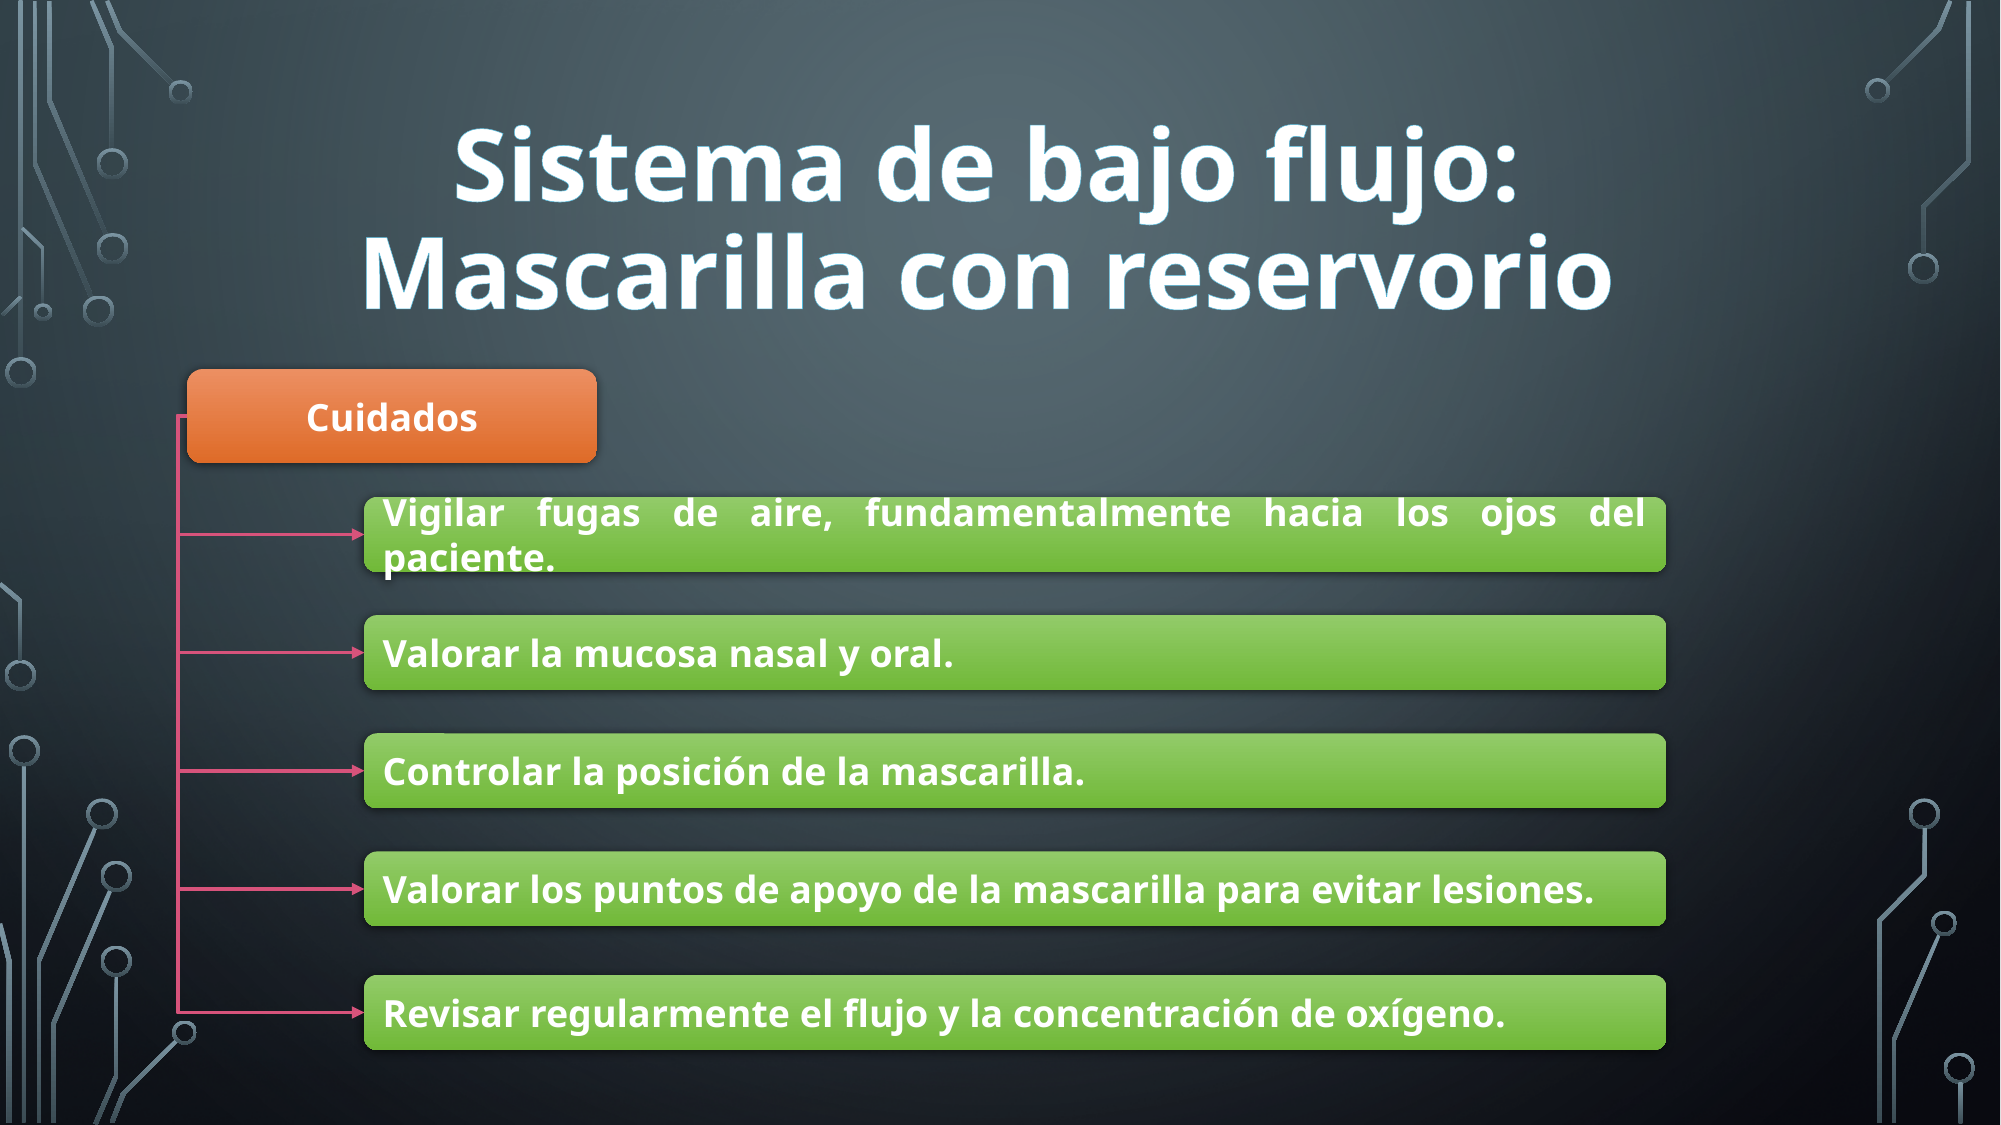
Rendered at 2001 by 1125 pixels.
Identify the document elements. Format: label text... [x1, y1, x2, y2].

text_box Vigilar fugas de aire, fundamentalmente hacia los ojos del paciente. [365, 496, 1667, 573]
text_box Valorar los puntos de apoyo de la mascarilla para evitar lesiones. [365, 851, 1667, 927]
text_box Cuidados [187, 368, 598, 464]
title Sistema de bajo flujo: Mascarilla con reservorio [187, 101, 1813, 344]
text_box Valorar la mucosa nasal y oral. [365, 615, 1667, 691]
text_box Revisar regularmente el flujo y la concentración de oxígeno. [364, 974, 1667, 1050]
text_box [186, 415, 365, 1013]
text_box Controlar la posición de la mascarilla. [365, 733, 1667, 809]
